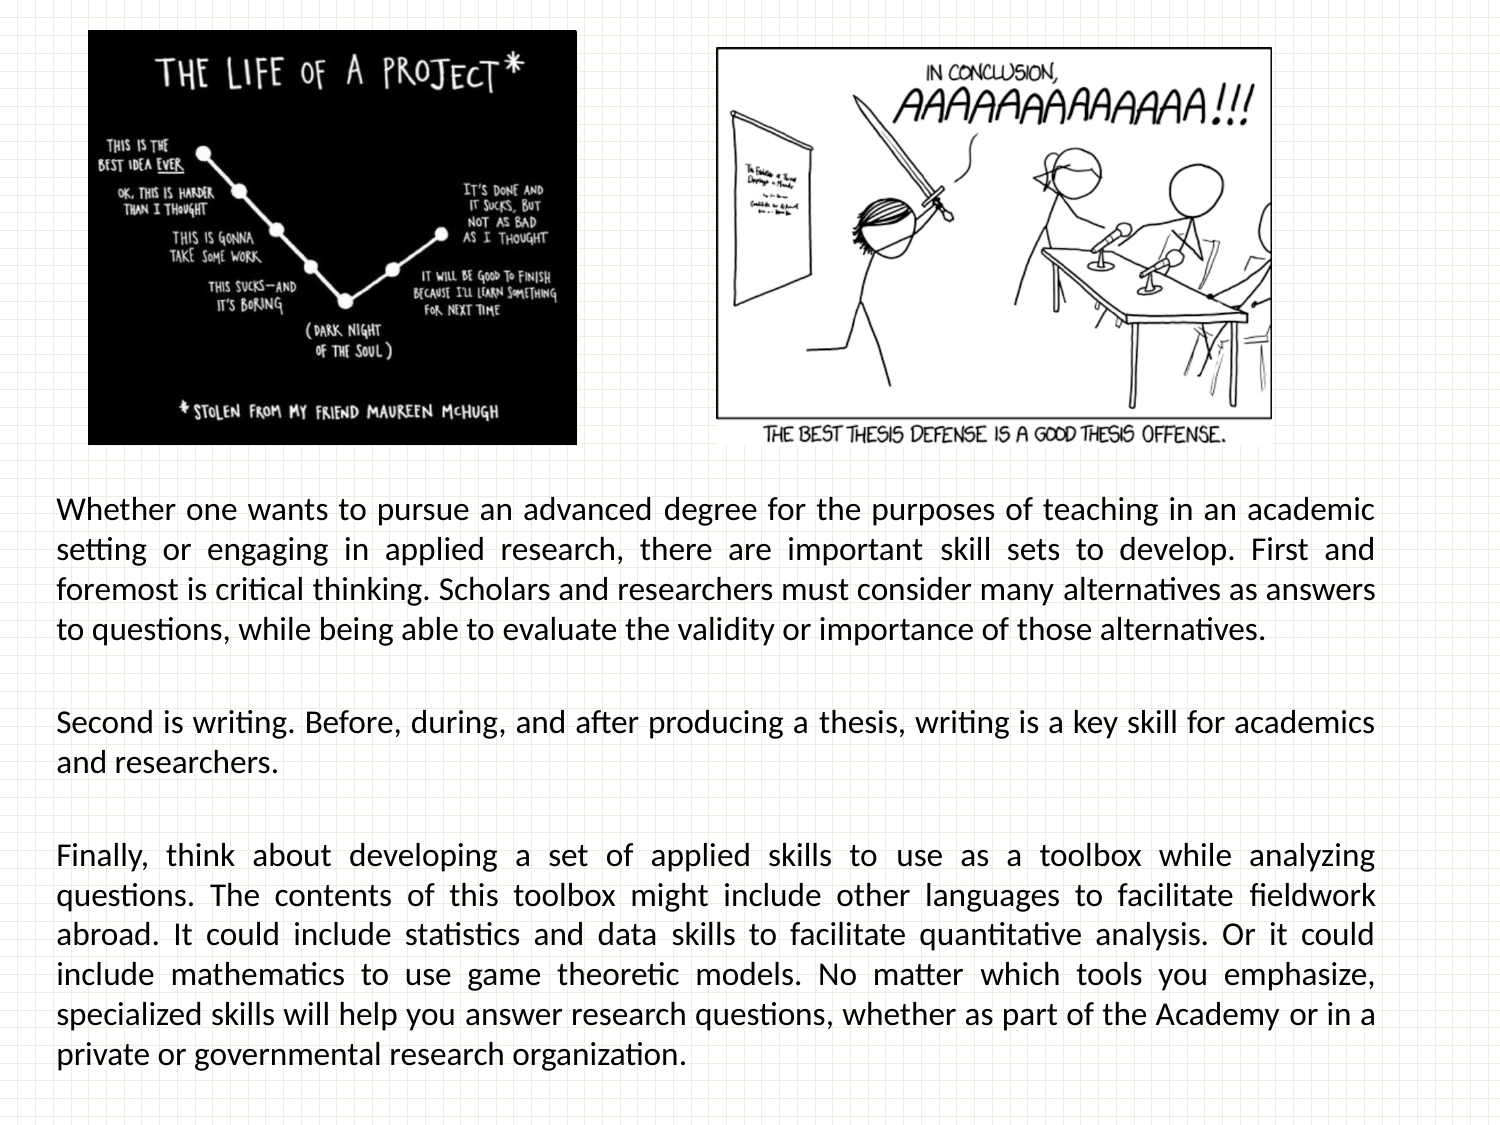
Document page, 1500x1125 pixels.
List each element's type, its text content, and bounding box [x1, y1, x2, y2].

picture [88, 30, 578, 446]
picture [715, 47, 1273, 446]
list Whether one wants to pursue an advanced degree for the purposes of teaching in an academic setting or engaging in applied research, there are important skill sets to develop. First and foremost is critical thinking. Scholars and researchers must consider many alternatives as answers to questions, while being able to evaluate the validity or importance of those alternatives. Second is writing. Before, during, and after producing a thesis, writing is a key skill for academics and researchers. Finally, think about developing a set of applied skills to use as a toolbox while analyzing questions. The contents of this toolbox might include other languages to facilitate fieldwork abroad. It could include statistics and data skills to facilitate quantitative analysis. Or it could include mathematics to use game theoretic models. No matter which tools you emphasize, specialized skills will help you answer research questions, whether as part of the Academy or in a private or governmental research organization. [41, 479, 1392, 1087]
